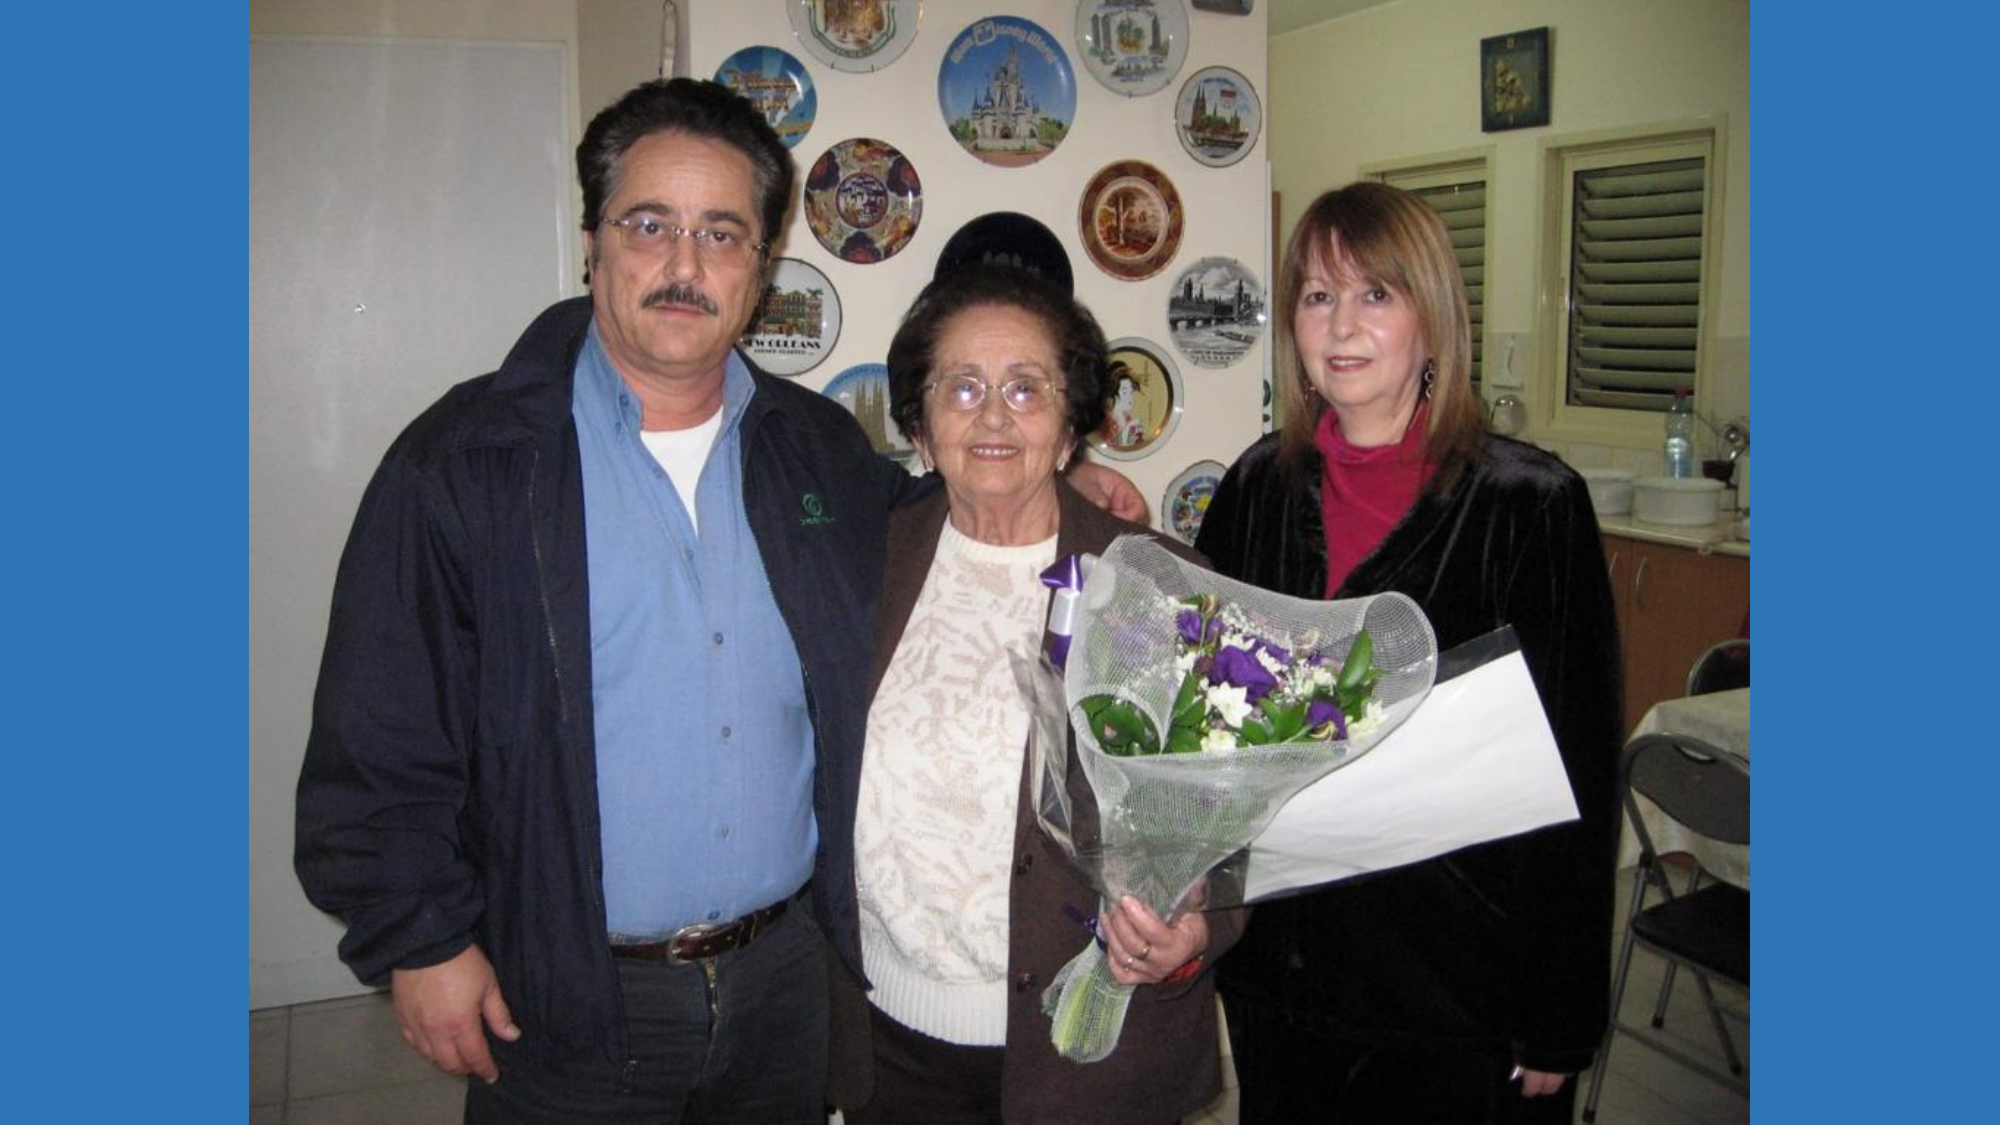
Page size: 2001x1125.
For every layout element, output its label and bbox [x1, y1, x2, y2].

picture [249, 0, 1750, 1125]
